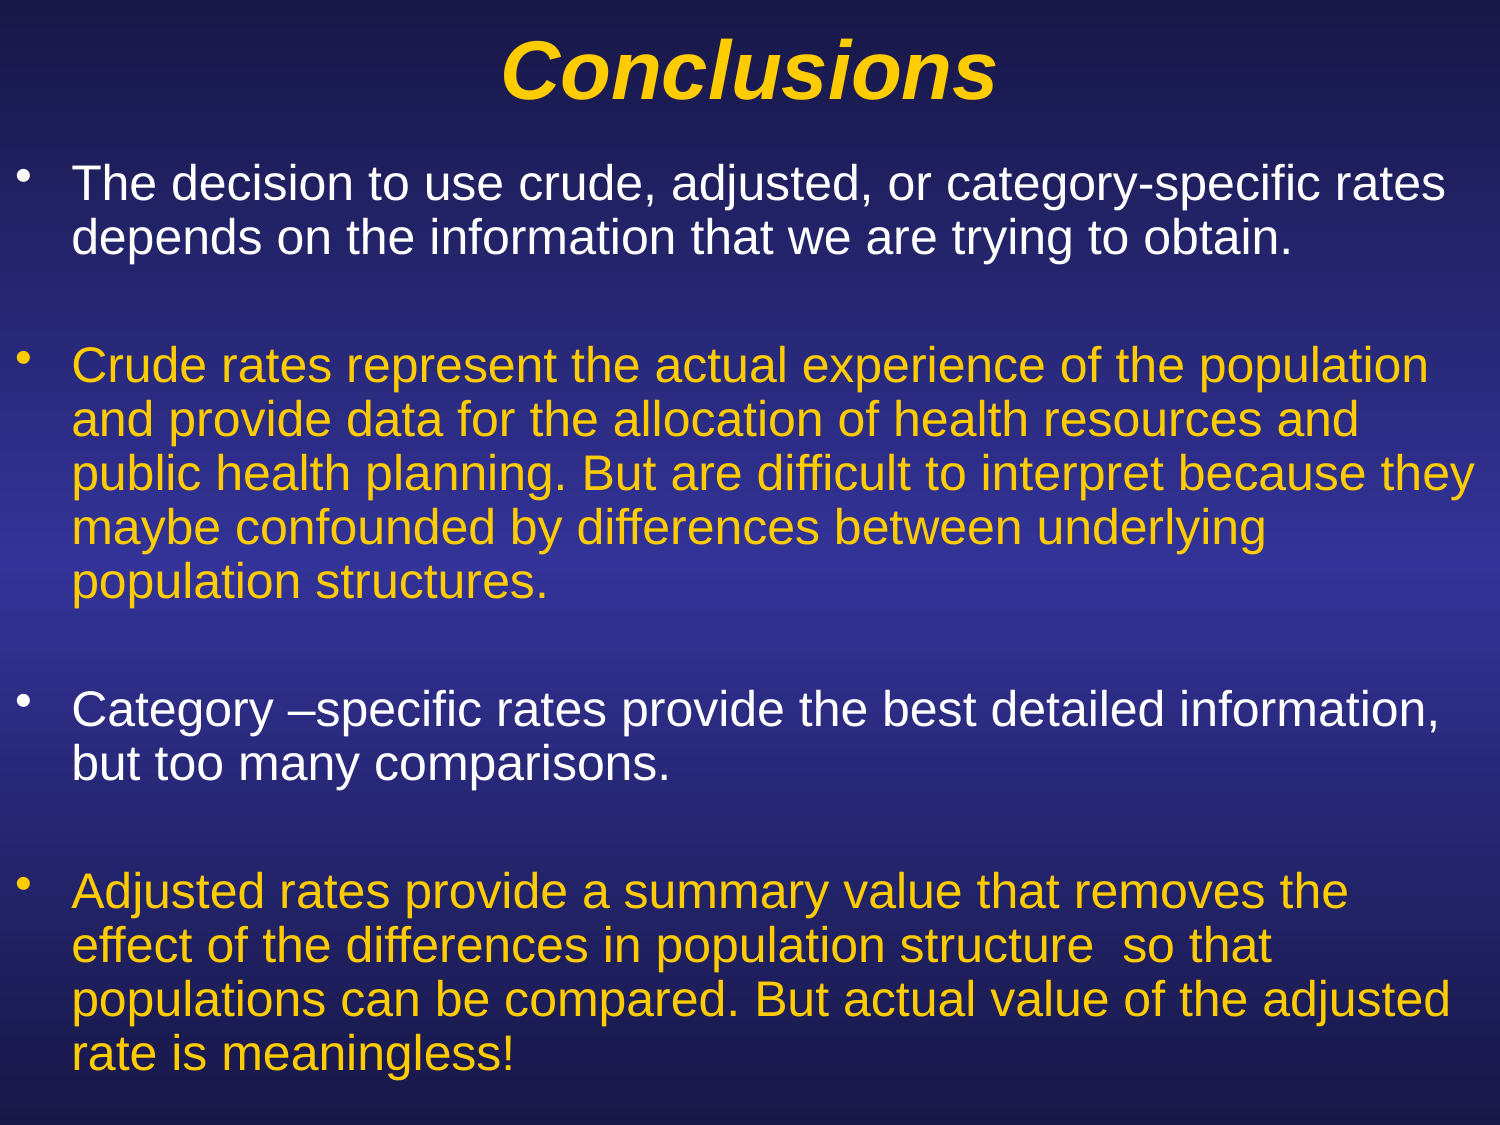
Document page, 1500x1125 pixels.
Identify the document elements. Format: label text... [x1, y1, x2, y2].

title Conclusions [74, 44, 1426, 149]
list The decision to use crude, adjusted, or category-specific rates depends on the information that we are trying to obtain. Crude rates represent the actual experience of the population and provide data for the allocation of health resources and public health planning. But are difficult to interpret because they maybe confounded by differences between underlying population structures. Category –specific rates provide the best detailed information, but too many comparisons. Adjusted rates provide a summary value that removes the effect of the differences in population structure so that populations can be compared. But actual value of the adjusted rate is meaningless! [0, 149, 1500, 1125]
